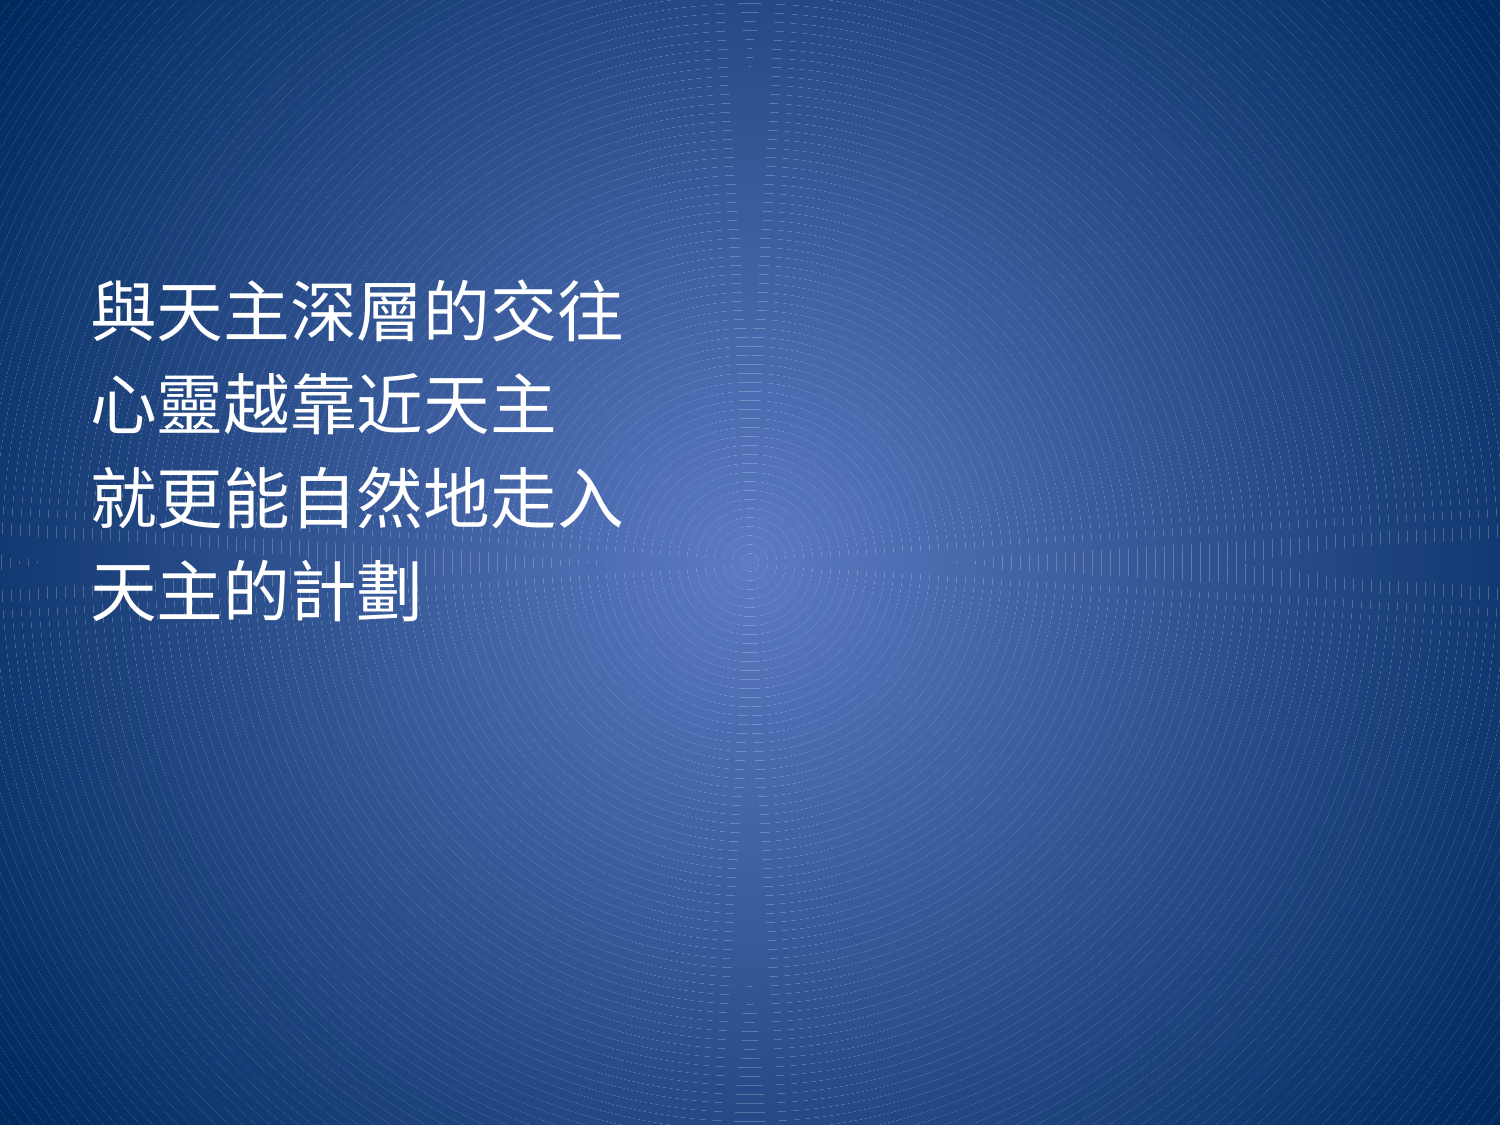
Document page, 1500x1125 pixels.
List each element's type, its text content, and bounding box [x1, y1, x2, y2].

list 與天主深層的交往 心靈越靠近天主 就更能自然地走入 天主的計劃 [75, 262, 1425, 1005]
